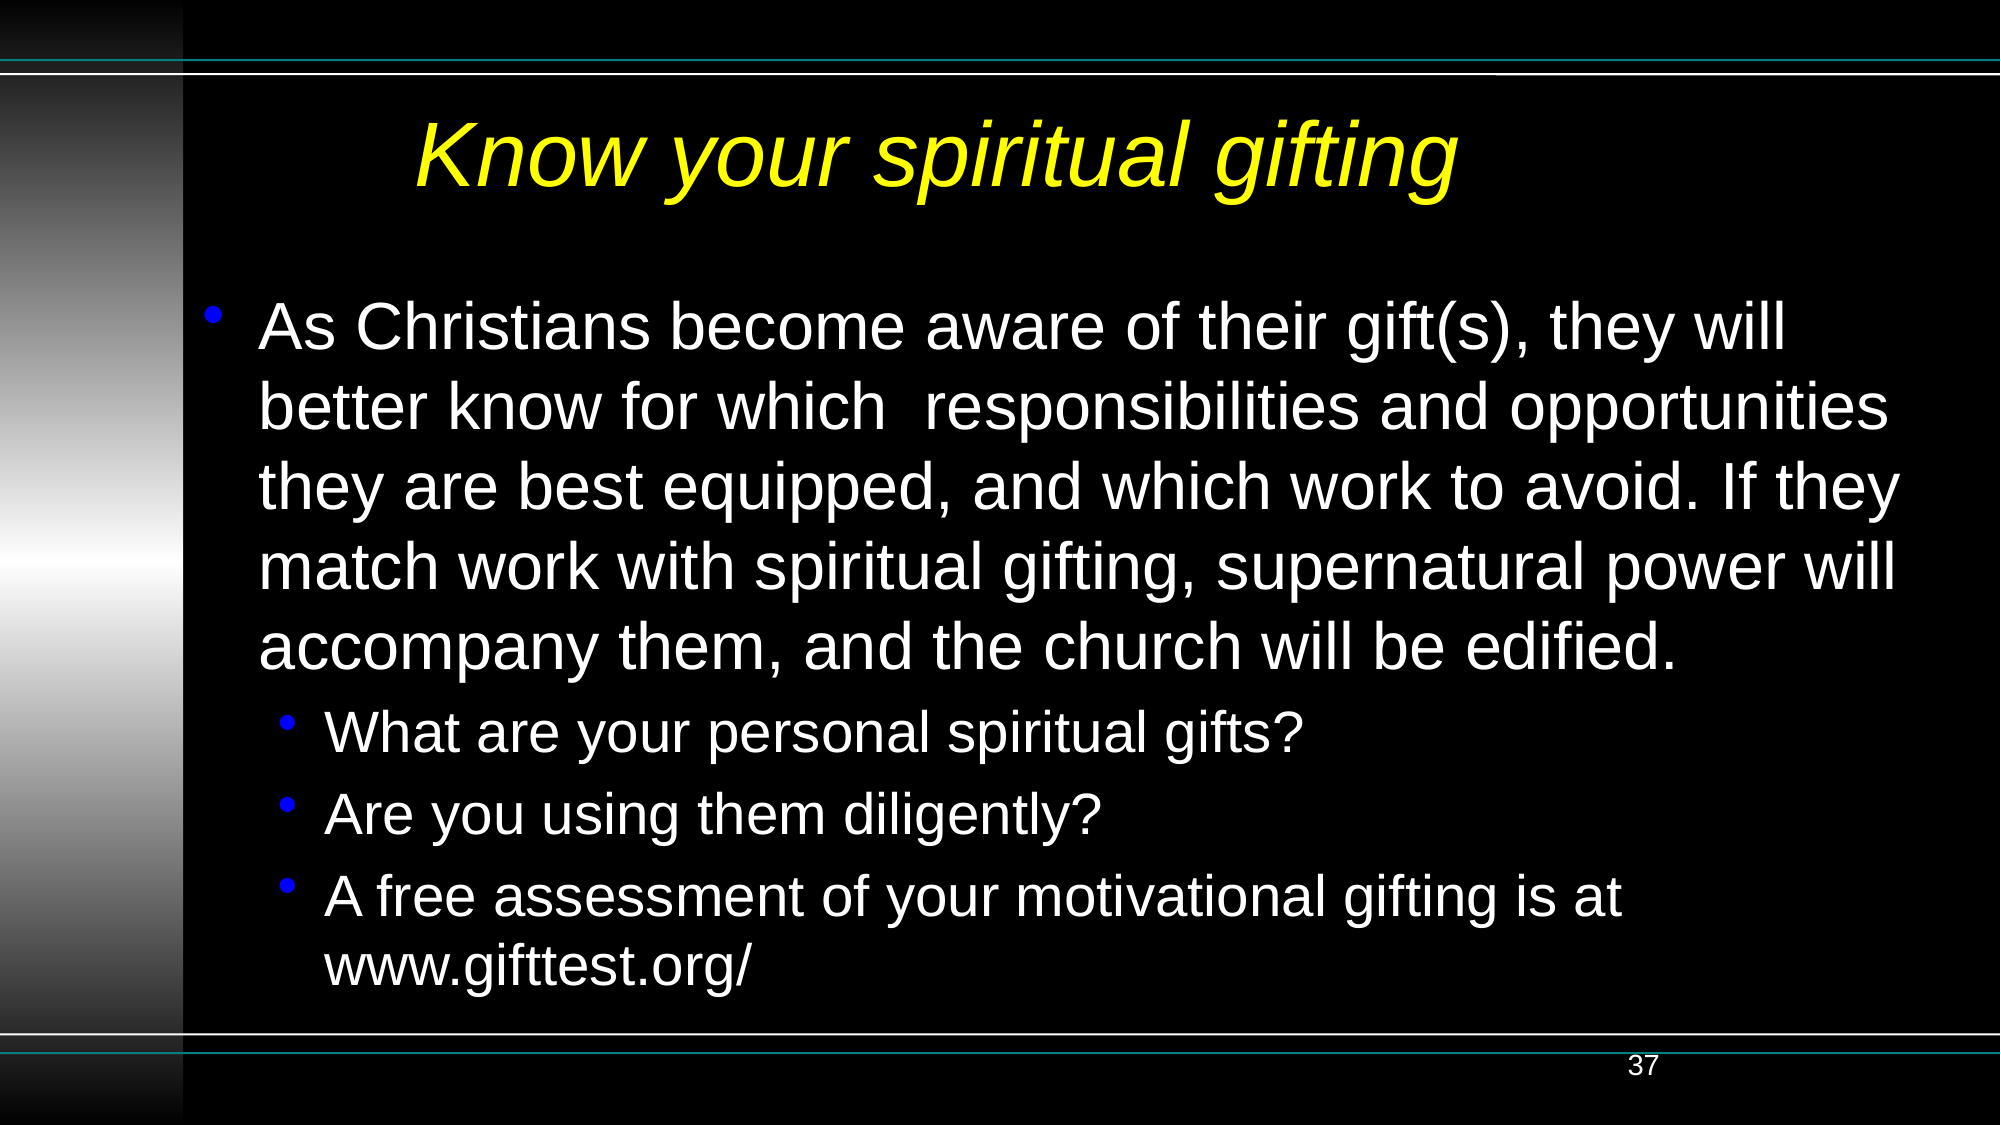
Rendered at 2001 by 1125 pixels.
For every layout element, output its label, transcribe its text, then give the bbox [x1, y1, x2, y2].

list As Christians become aware of their gift(s), they will better know for which responsibilities and opportunities they are best equipped, and which work to avoid. If they match work with spiritual gifting, supernatural power will accompany them, and the church will be edified. What are your personal spiritual gifts? Are you using them diligently? A free assessment of your motivational gifting is at www.gifttest.org/ [187, 275, 1938, 1100]
slide_number 37 [1325, 1024, 1675, 1103]
title Know your spiritual gifting [399, 87, 1538, 213]
